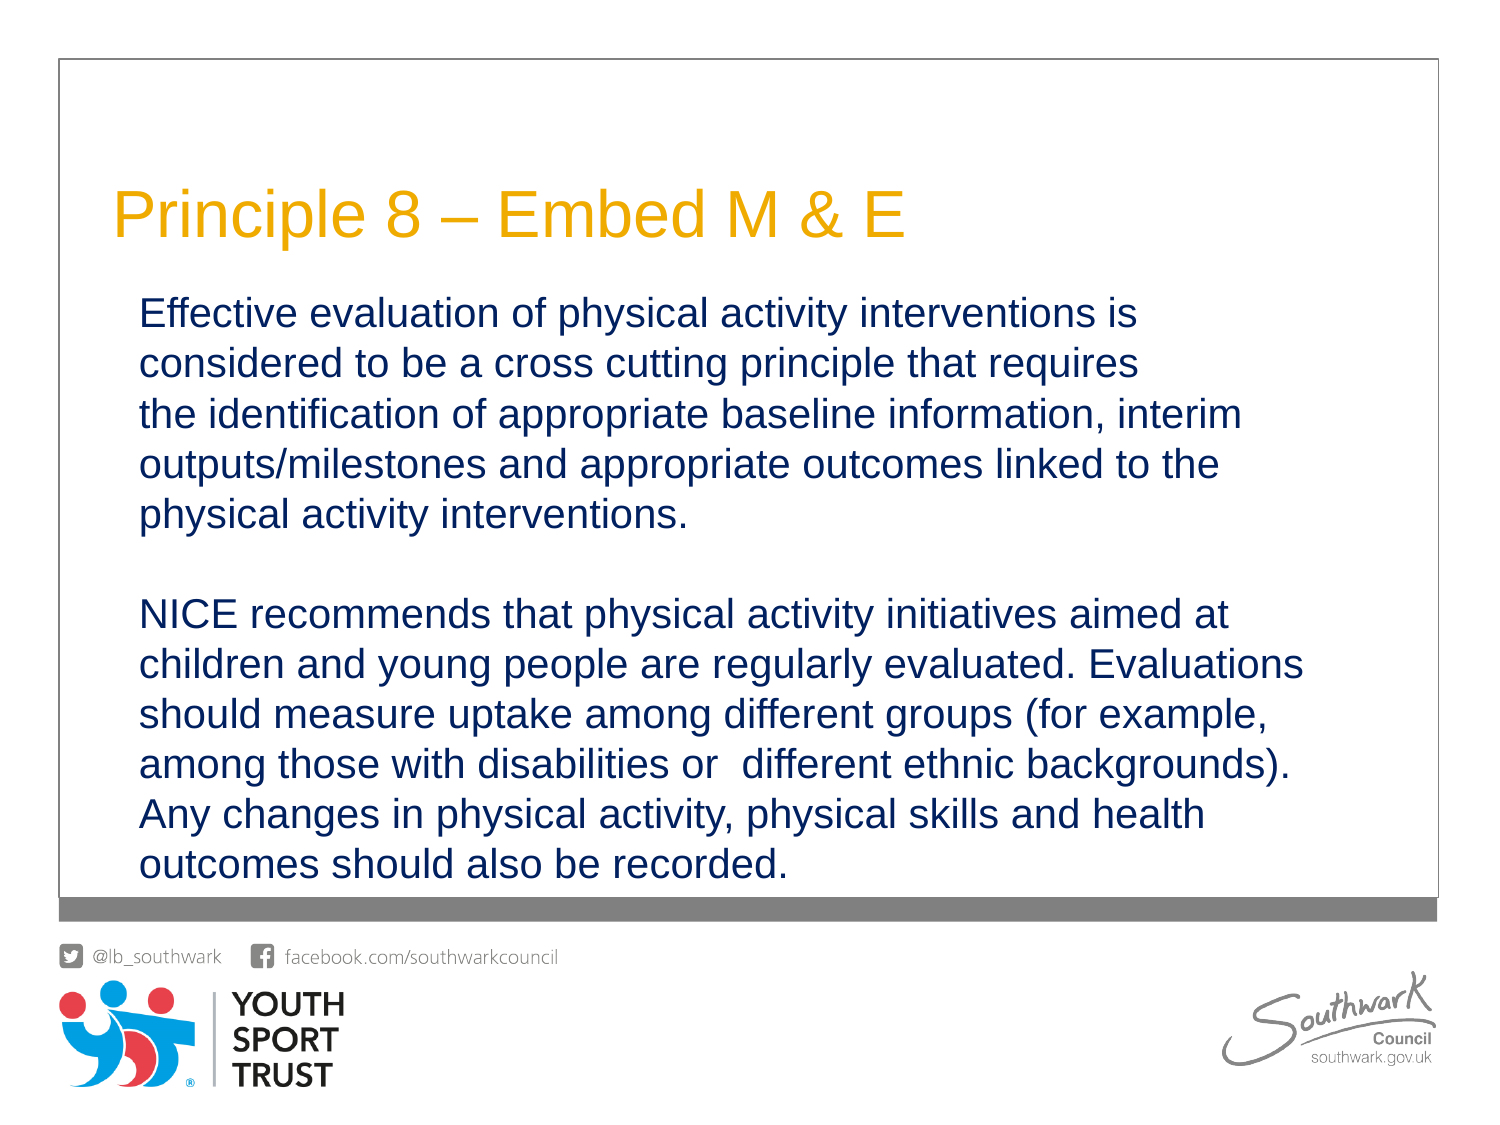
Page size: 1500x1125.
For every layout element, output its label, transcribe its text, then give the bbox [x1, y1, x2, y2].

title Principle 8 – Embed M & E [112, 113, 1394, 256]
picture [1222, 971, 1436, 1066]
picture [43, 928, 573, 1094]
text_box Effective evaluation of physical activity interventions is considered to be a cross cutting principle that requires the identification of appropriate baseline information, interim outputs/milestones and appropriate outcomes linked to the physical activity interventions. NICE recommends that physical activity initiatives aimed at children and young people are regularly evaluated. Evaluations should measure uptake among different groups (for example, among those with disabilities or different ethnic backgrounds). Any changes in physical activity, physical skills and health outcomes should also be recorded. [123, 278, 1353, 894]
